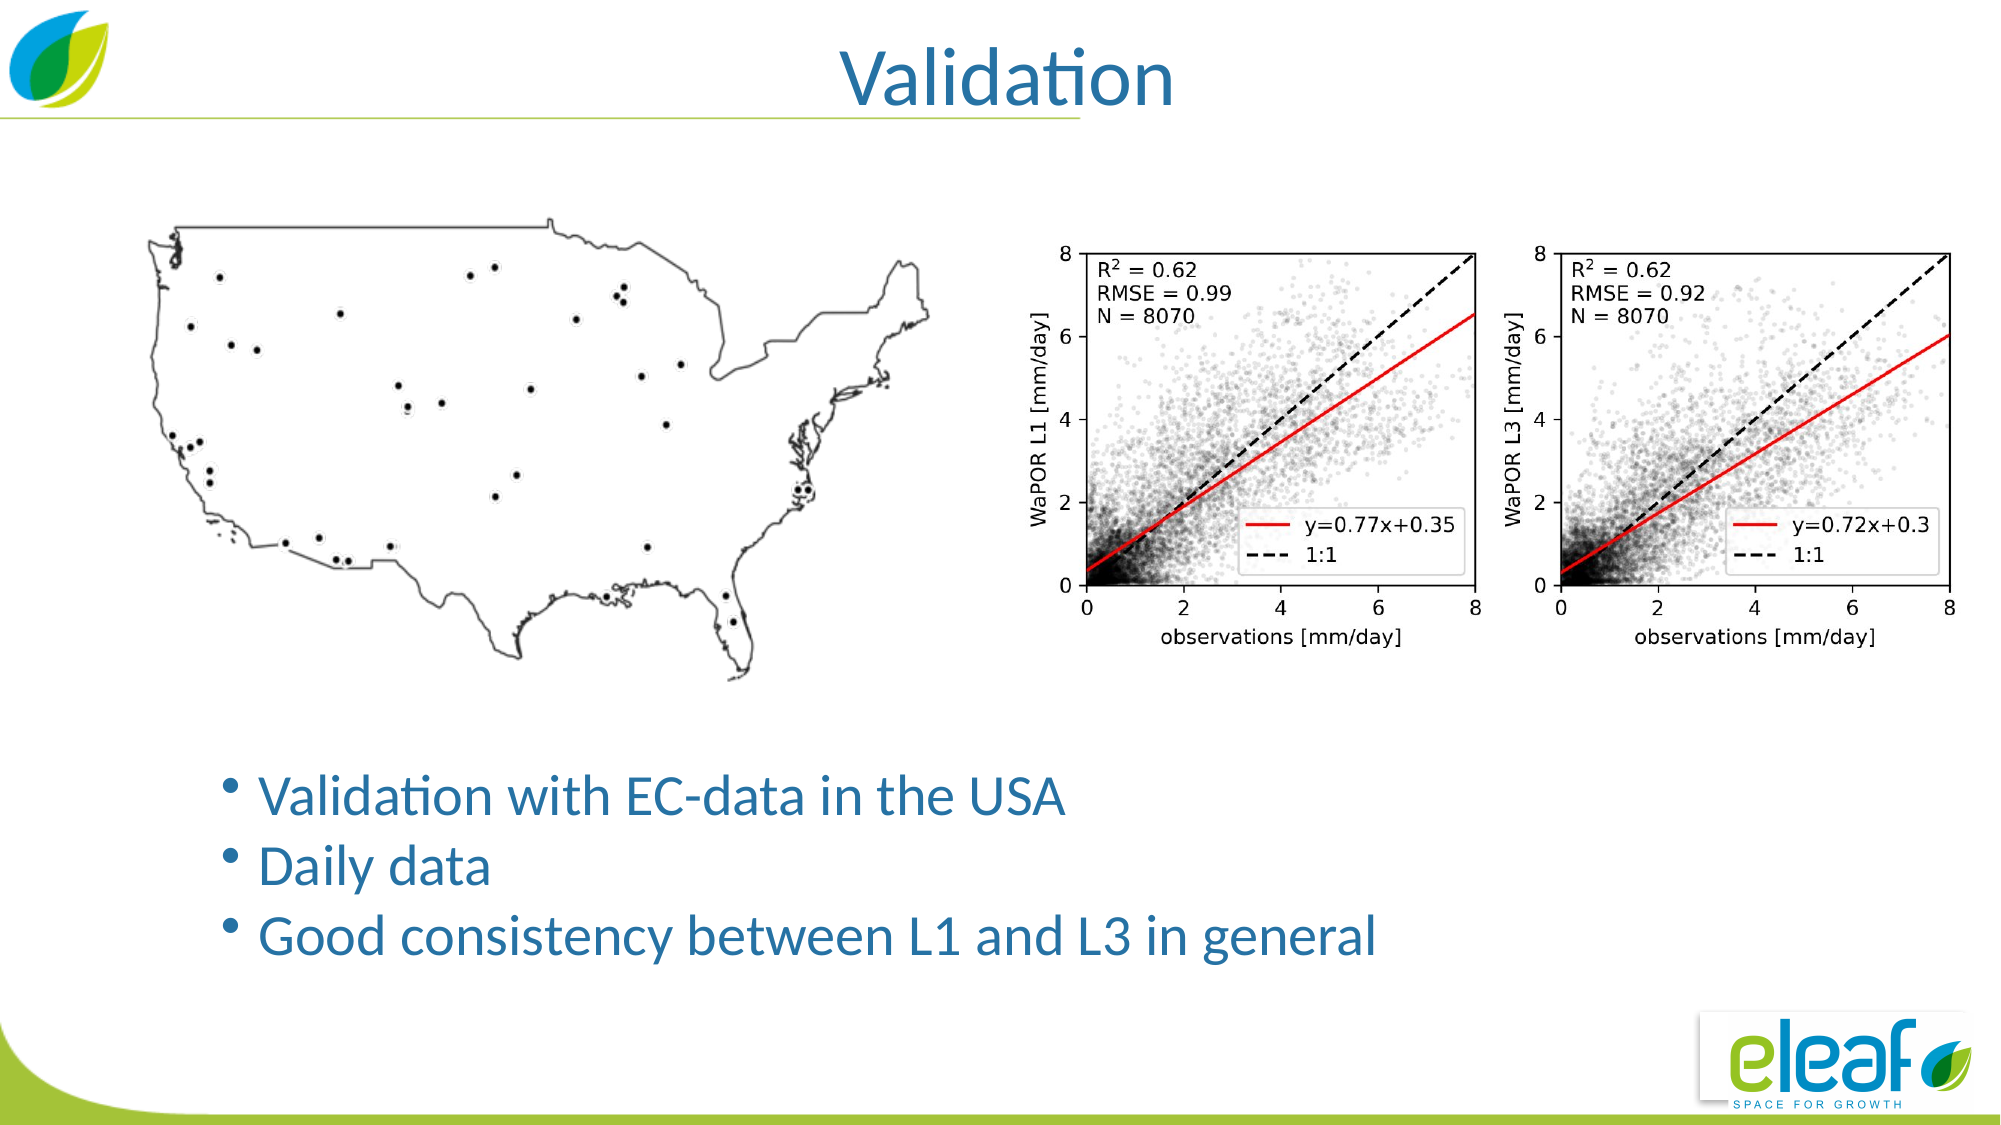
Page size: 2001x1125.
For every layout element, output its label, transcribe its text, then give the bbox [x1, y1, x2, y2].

picture [0, 0, 2001, 1125]
title Validation [149, 30, 1867, 114]
text_box Validation with EC-data in the USA​ Daily data​ Good consistency between L1 and L3 in general [205, 749, 1889, 975]
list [110, 190, 939, 706]
